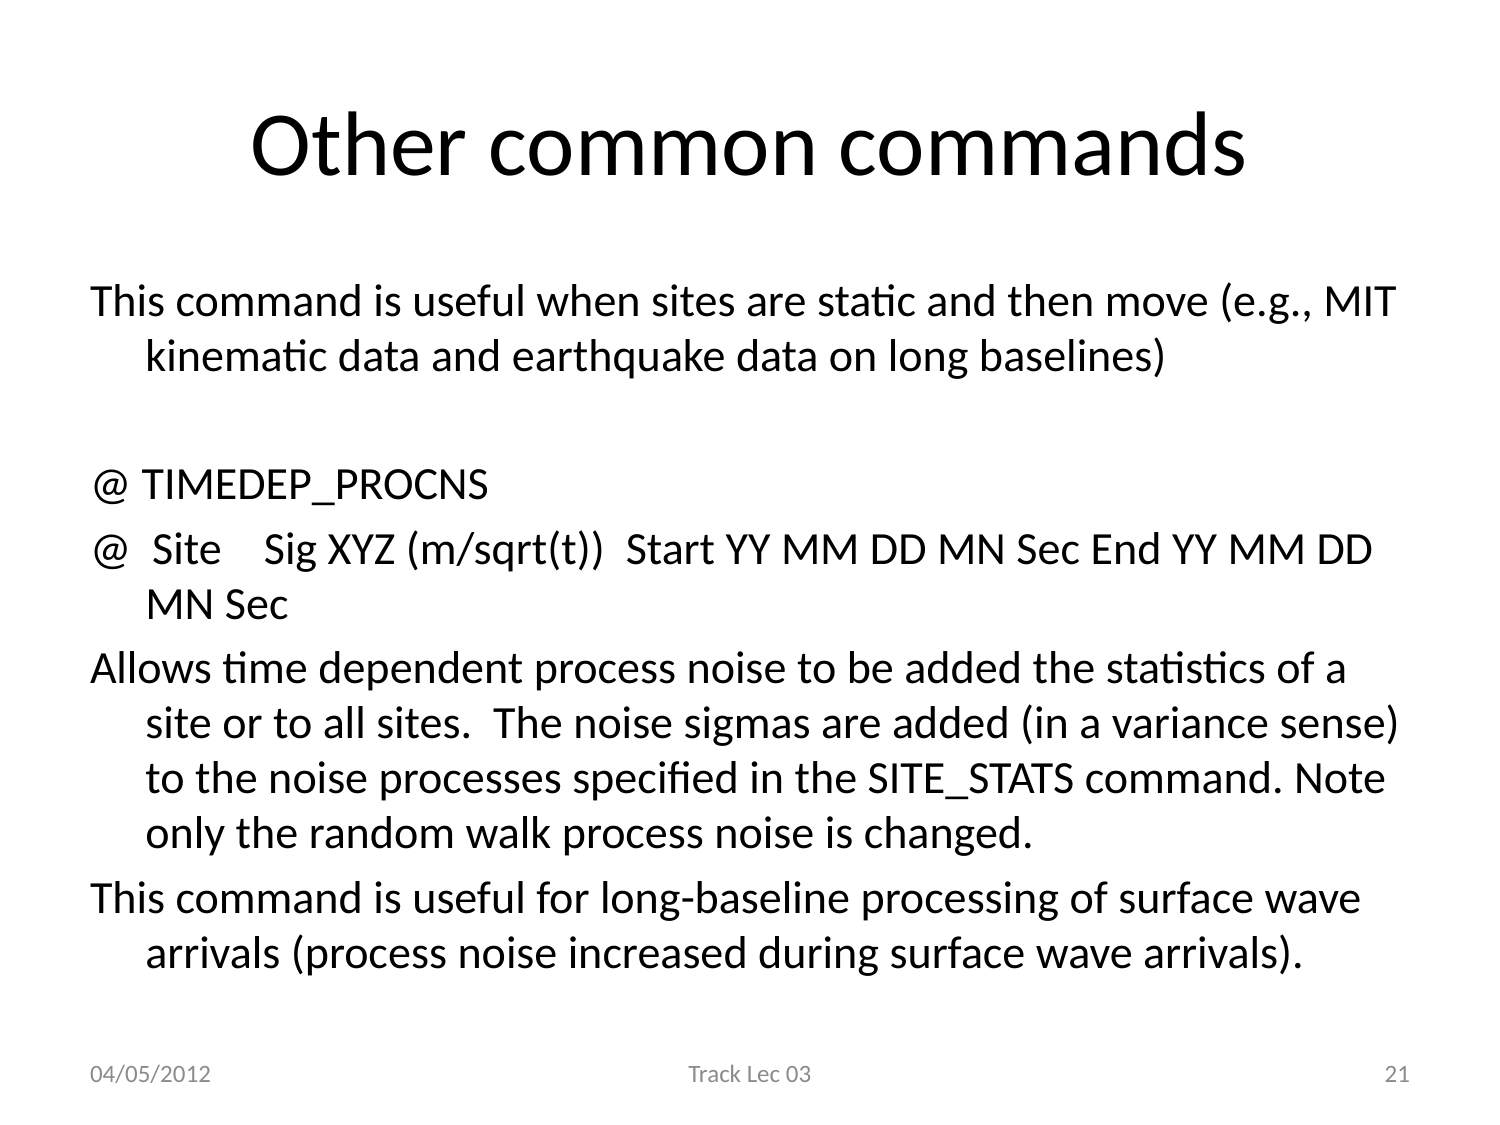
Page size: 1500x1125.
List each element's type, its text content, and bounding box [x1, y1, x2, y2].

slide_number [75, 1042, 425, 1103]
list This command is useful when sites are static and then move (e.g., MIT kinematic data and earthquake data on long baselines) @ TIMEDEP_PROCNS @ Site Sig XYZ (m/sqrt(t)) Start YY MM DD MN Sec End YY MM DD MN Sec Allows time dependent process noise to be added the statistics of a site or to all sites. The noise sigmas are added (in a variance sense) to the noise processes specified in the SITE_STATS command. Note only the random walk process noise is changed. This command is useful for long-baseline processing of surface wave arrivals (process noise increased during surface wave arrivals). [75, 262, 1425, 1005]
title Other common commands [75, 45, 1425, 233]
slide_number 21 [1074, 1042, 1425, 1103]
footer Track Lec 03 [512, 1042, 988, 1103]
